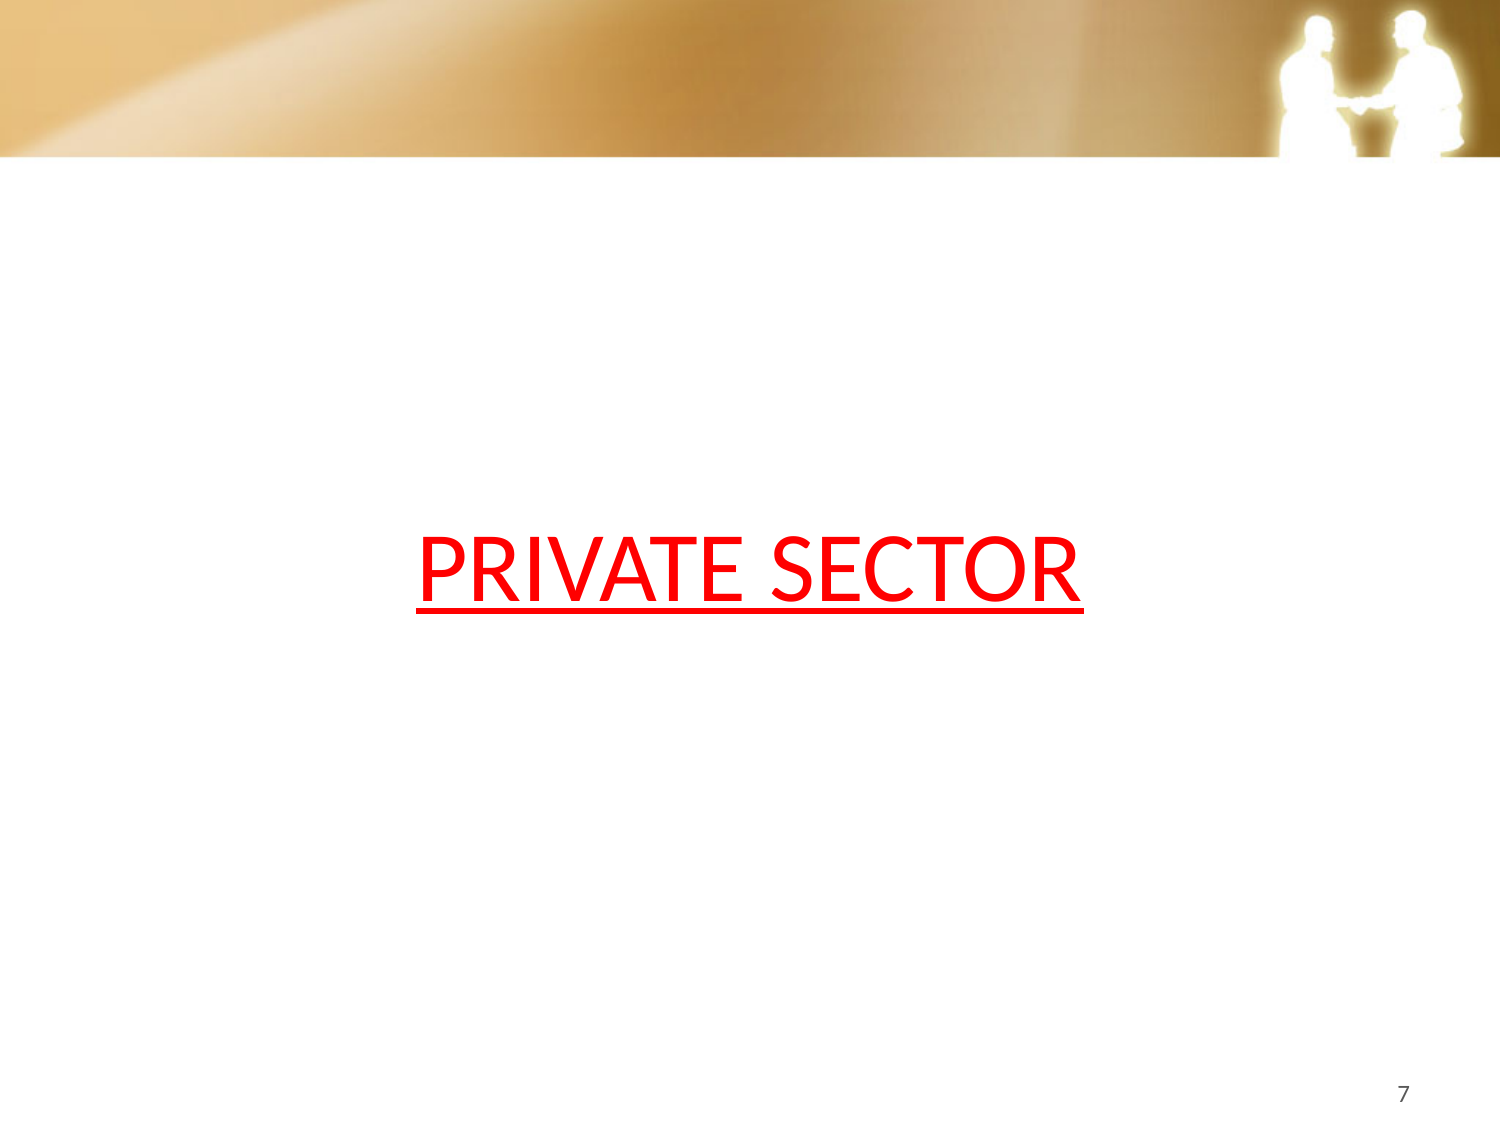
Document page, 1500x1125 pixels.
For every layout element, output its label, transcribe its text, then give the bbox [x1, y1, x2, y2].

picture [0, 0, 1500, 1125]
slide_number 7 [1074, 1062, 1425, 1123]
text_box PRIVATE SECTOR [401, 494, 1099, 629]
